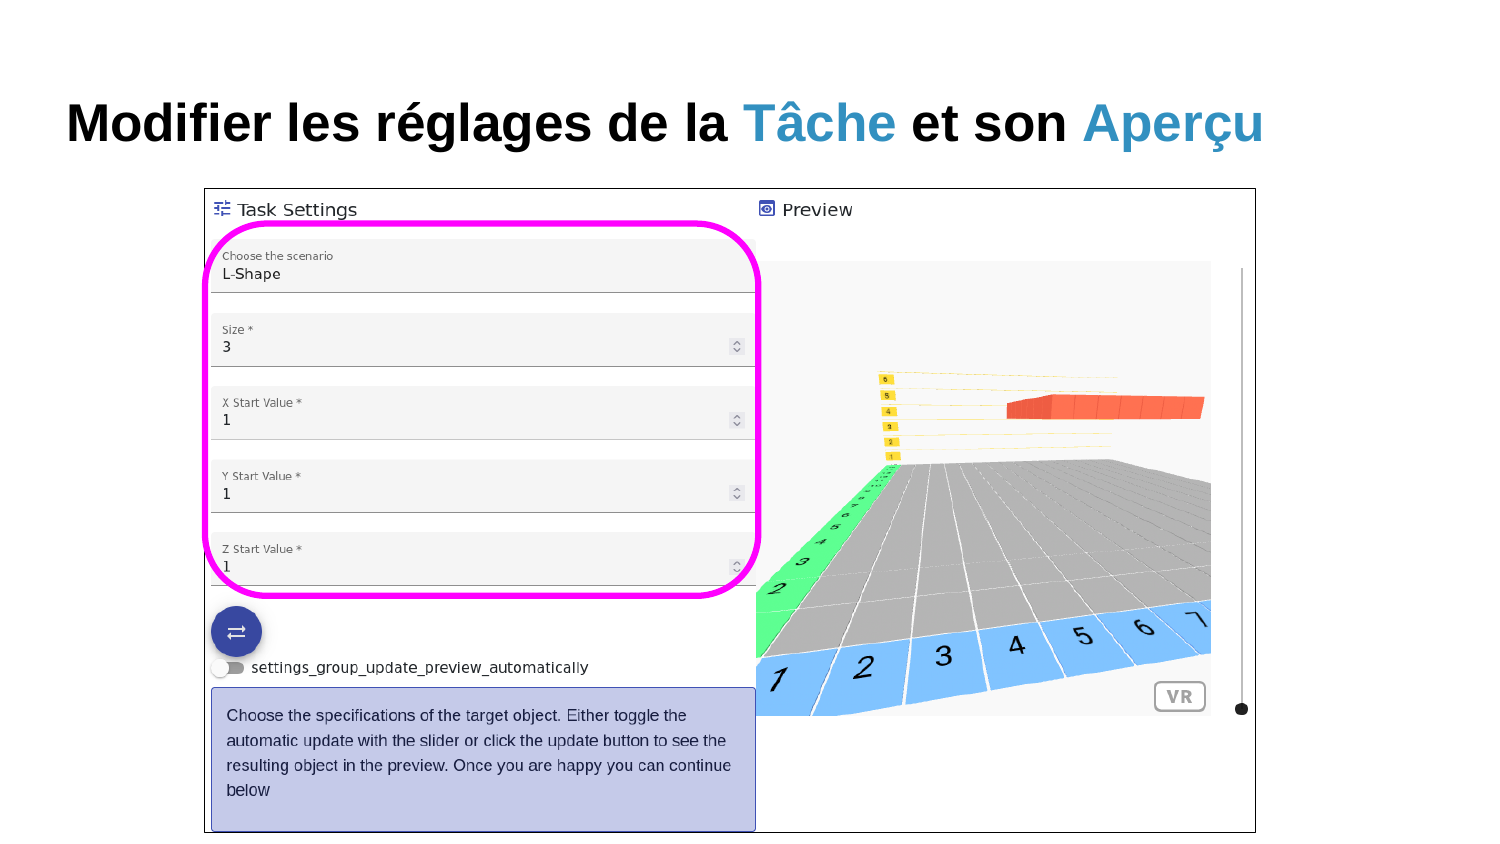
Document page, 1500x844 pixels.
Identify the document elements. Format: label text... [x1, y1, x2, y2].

title Modifier les réglages de la Tâche et son Aperçu [51, 72, 1449, 167]
picture [204, 188, 1255, 833]
